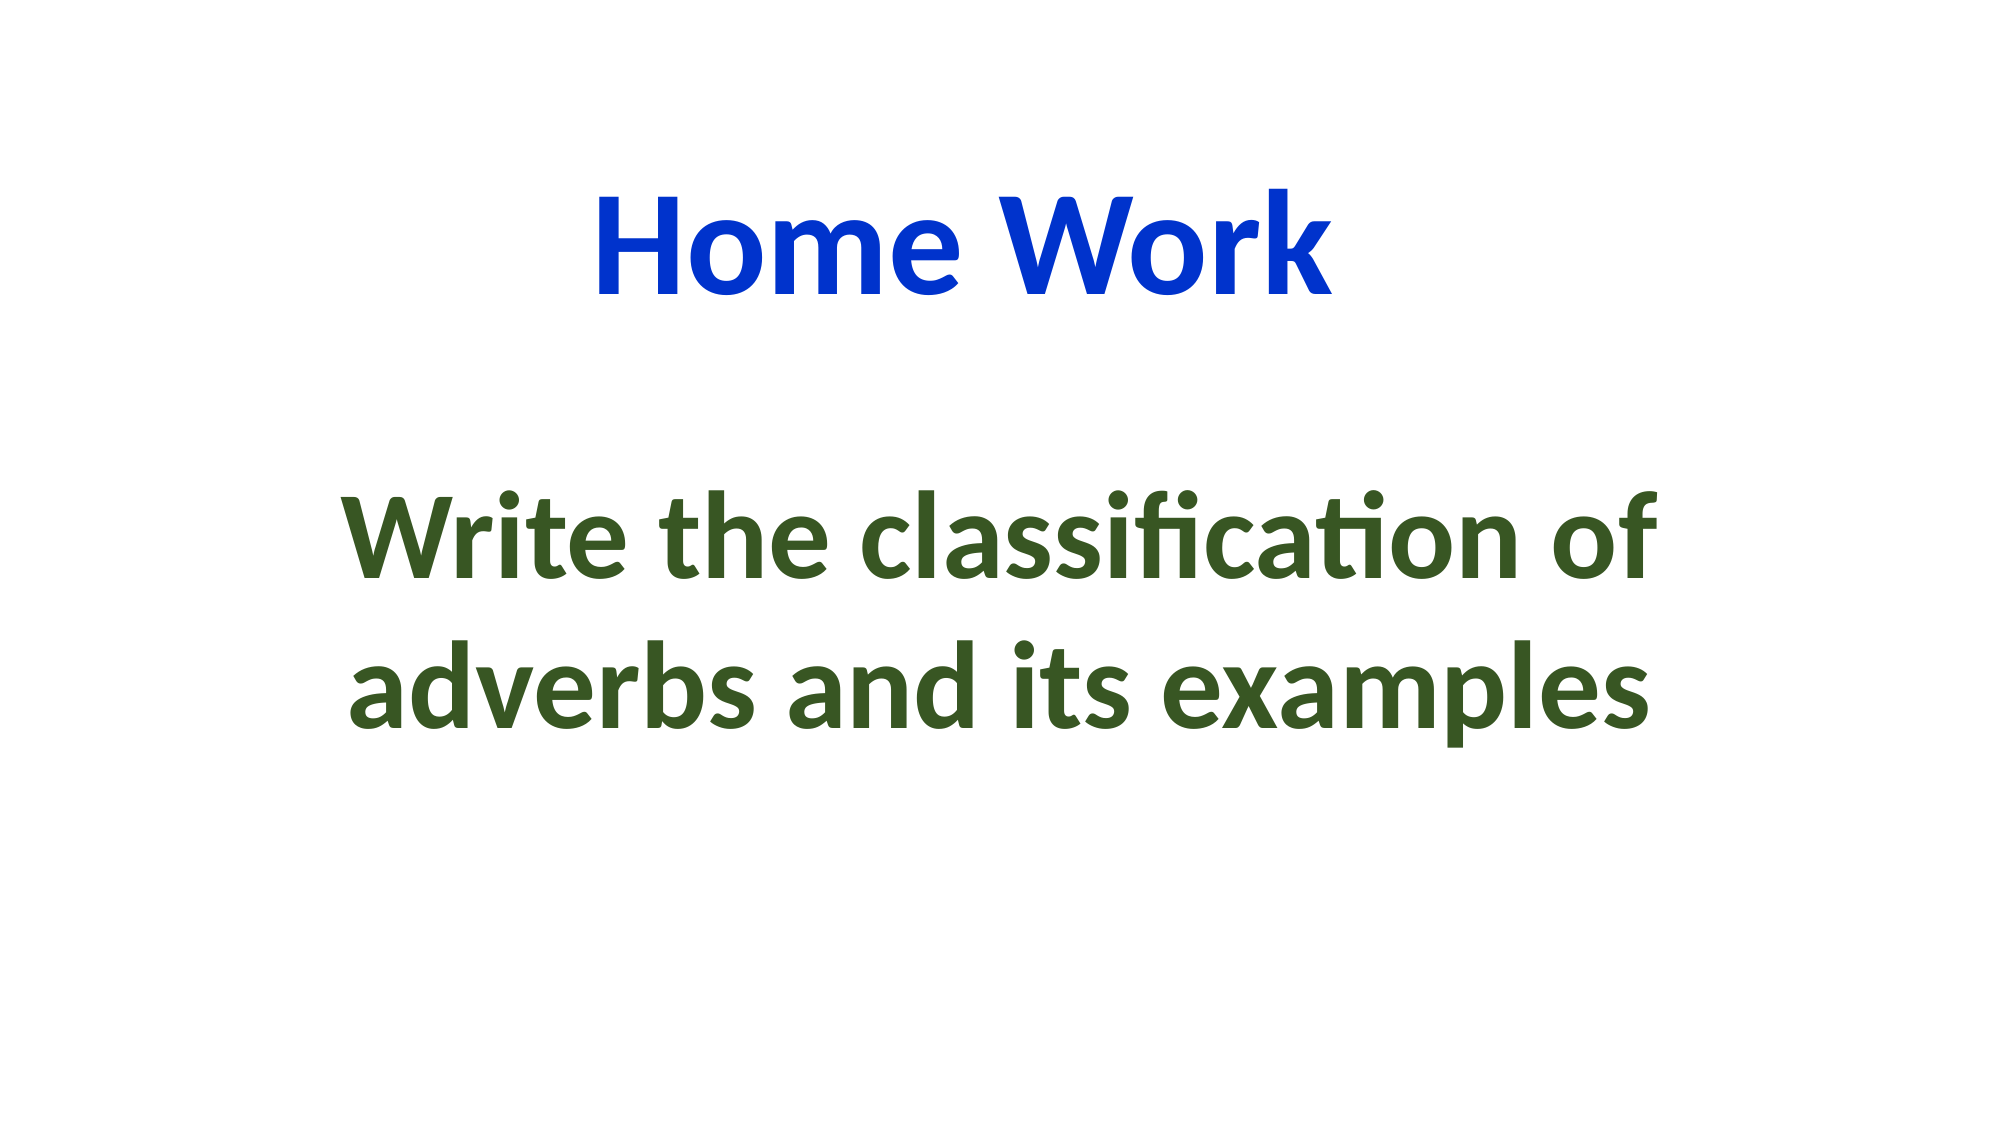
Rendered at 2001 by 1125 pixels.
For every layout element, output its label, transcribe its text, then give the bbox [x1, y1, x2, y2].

text_box Write the classification of adverbs and its examples [233, 446, 1766, 762]
text_box Home Work [576, 136, 1350, 332]
